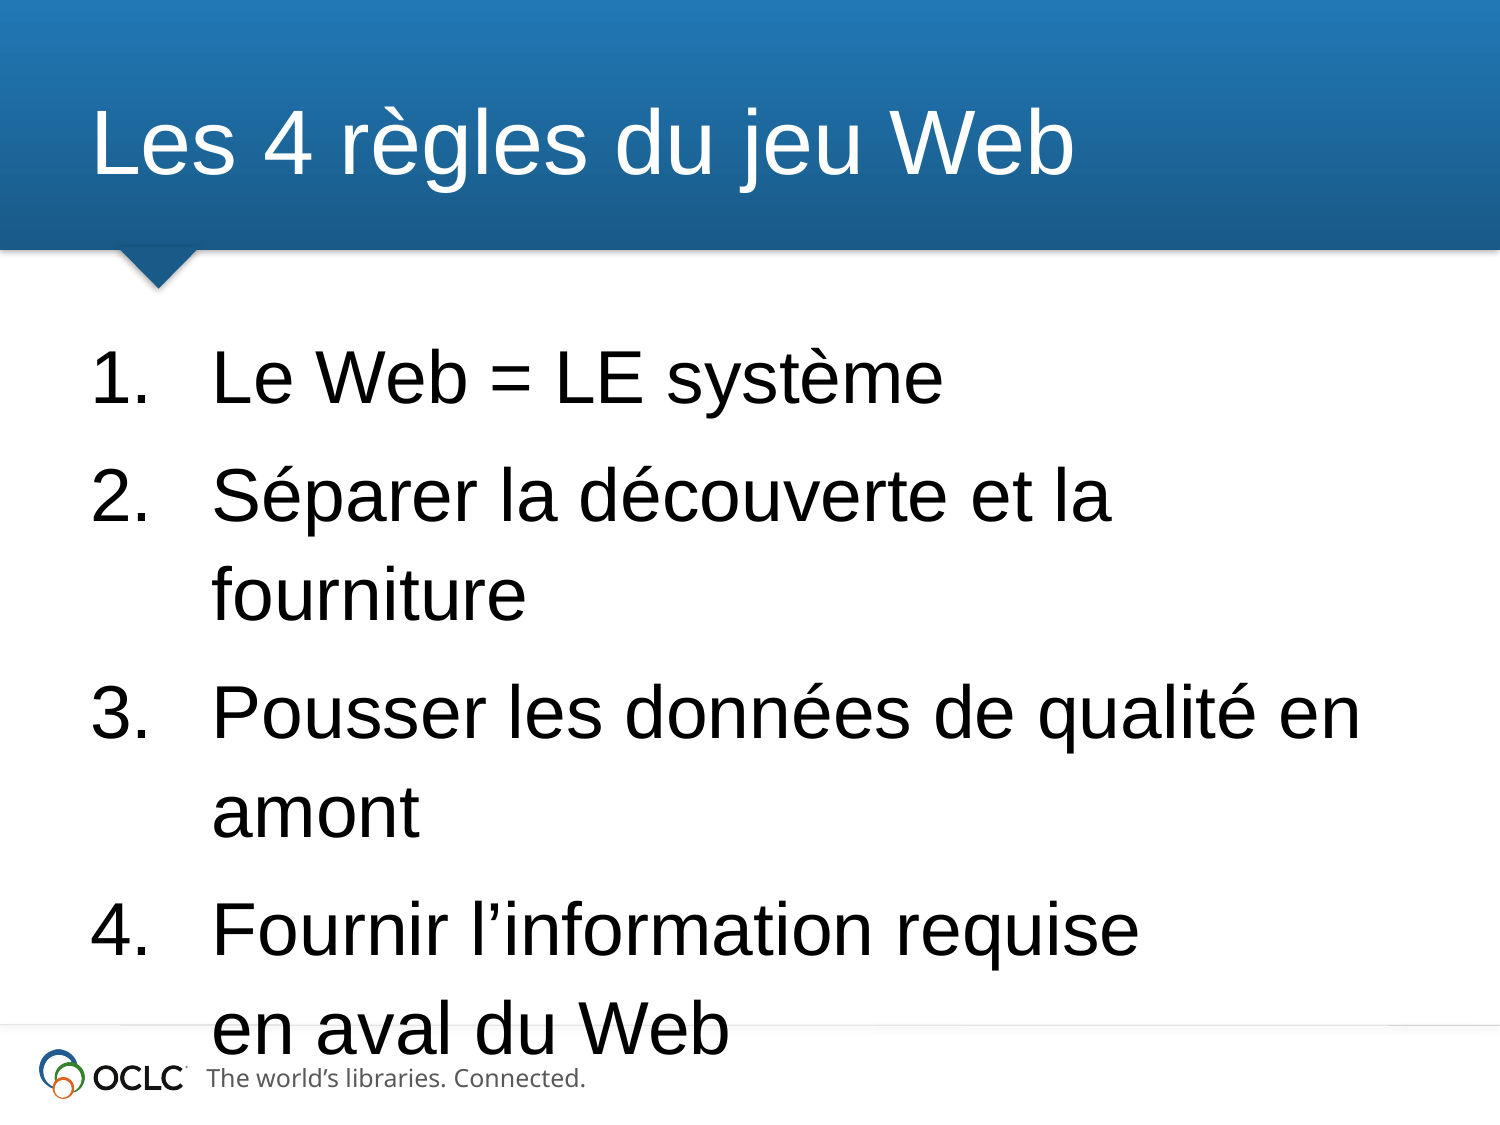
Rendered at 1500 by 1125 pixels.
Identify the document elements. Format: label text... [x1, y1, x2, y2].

list Le Web = LE système Séparer la découverte et la fourniture Pousser les données de qualité en amont Fournir l’information requise en aval du Web [74, 312, 1426, 1006]
title Les 4 règles du jeu Web [74, 62, 1426, 213]
picture [39, 1049, 188, 1099]
